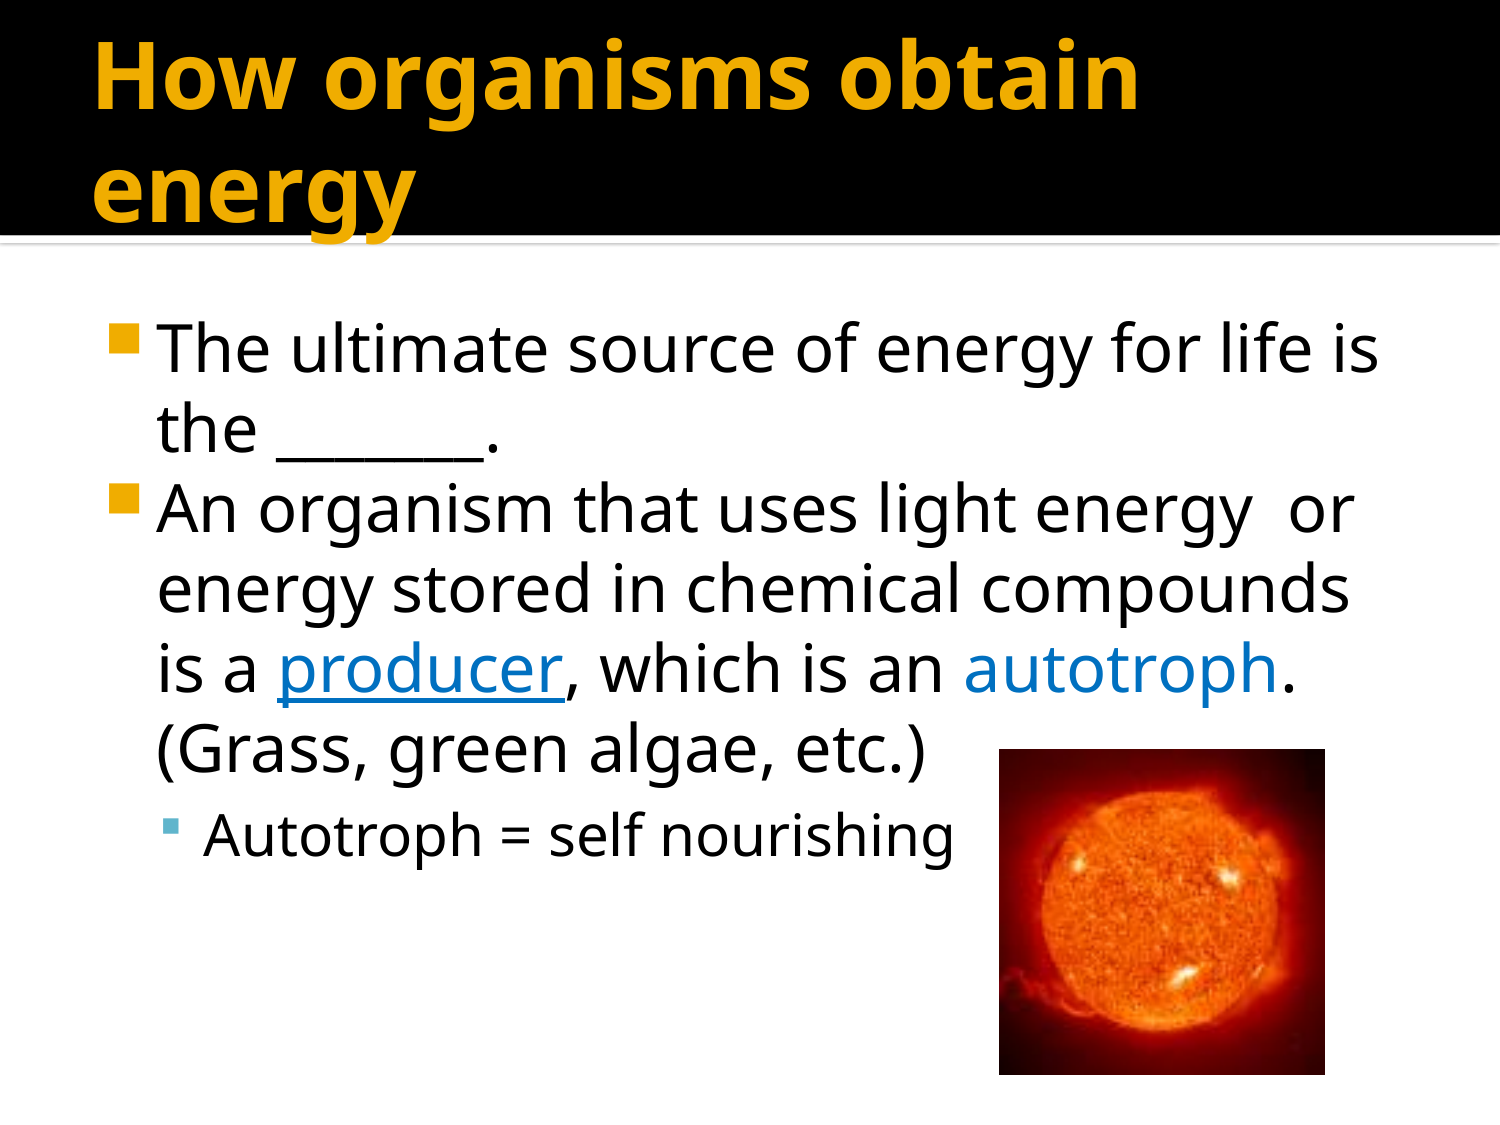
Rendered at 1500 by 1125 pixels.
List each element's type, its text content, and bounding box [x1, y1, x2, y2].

picture [999, 749, 1325, 1075]
list The ultimate source of energy for life is the _______. An organism that uses light energy or energy stored in chemical compounds is a producer, which is an autotroph. (Grass, green algae, etc.) Autotroph = self nourishing [75, 291, 1425, 1050]
title How organisms obtain energy [75, 25, 1425, 231]
